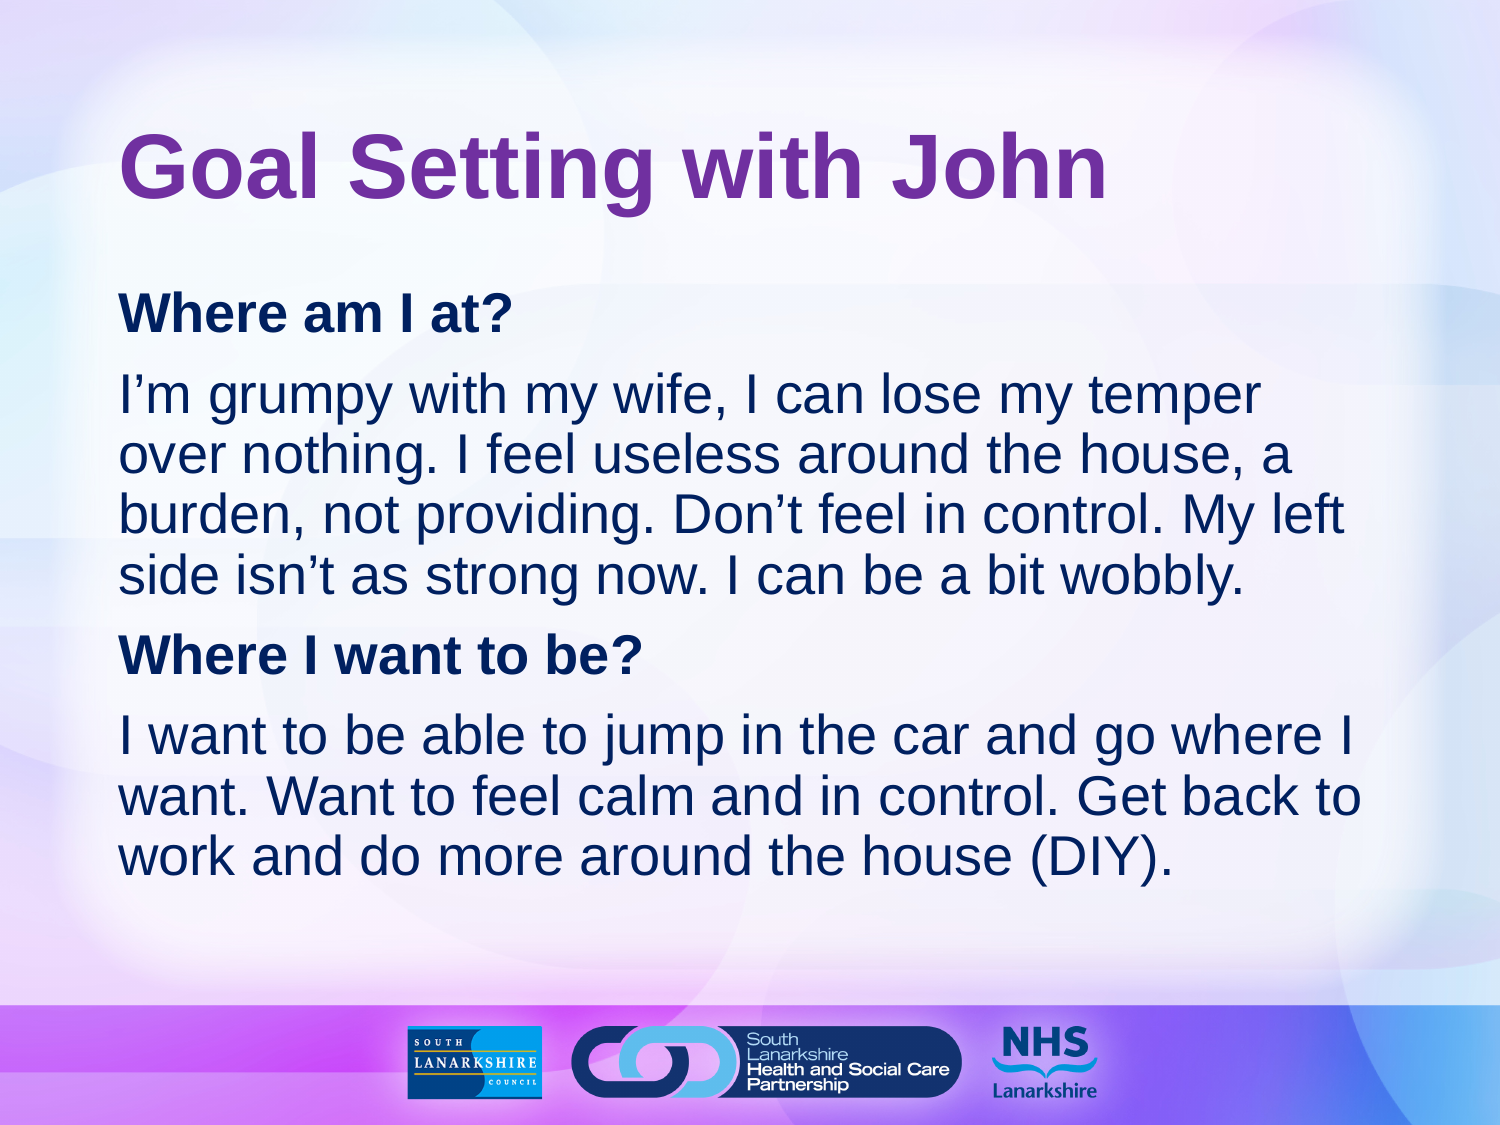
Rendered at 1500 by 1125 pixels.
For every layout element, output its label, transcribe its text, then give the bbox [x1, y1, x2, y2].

list Where am I at? I’m grumpy with my wife, I can lose my temper over nothing. I feel useless around the house, a burden, not providing. Don’t feel in control. My left side isn’t as strong now. I can be a bit wobbly. Where I want to be? I want to be able to jump in the car and go where I want. Want to feel calm and in control. Get back to work and do more around the house (DIY). [103, 278, 1397, 990]
title Goal Setting with John [103, 59, 1397, 278]
picture [0, 0, 1500, 1125]
